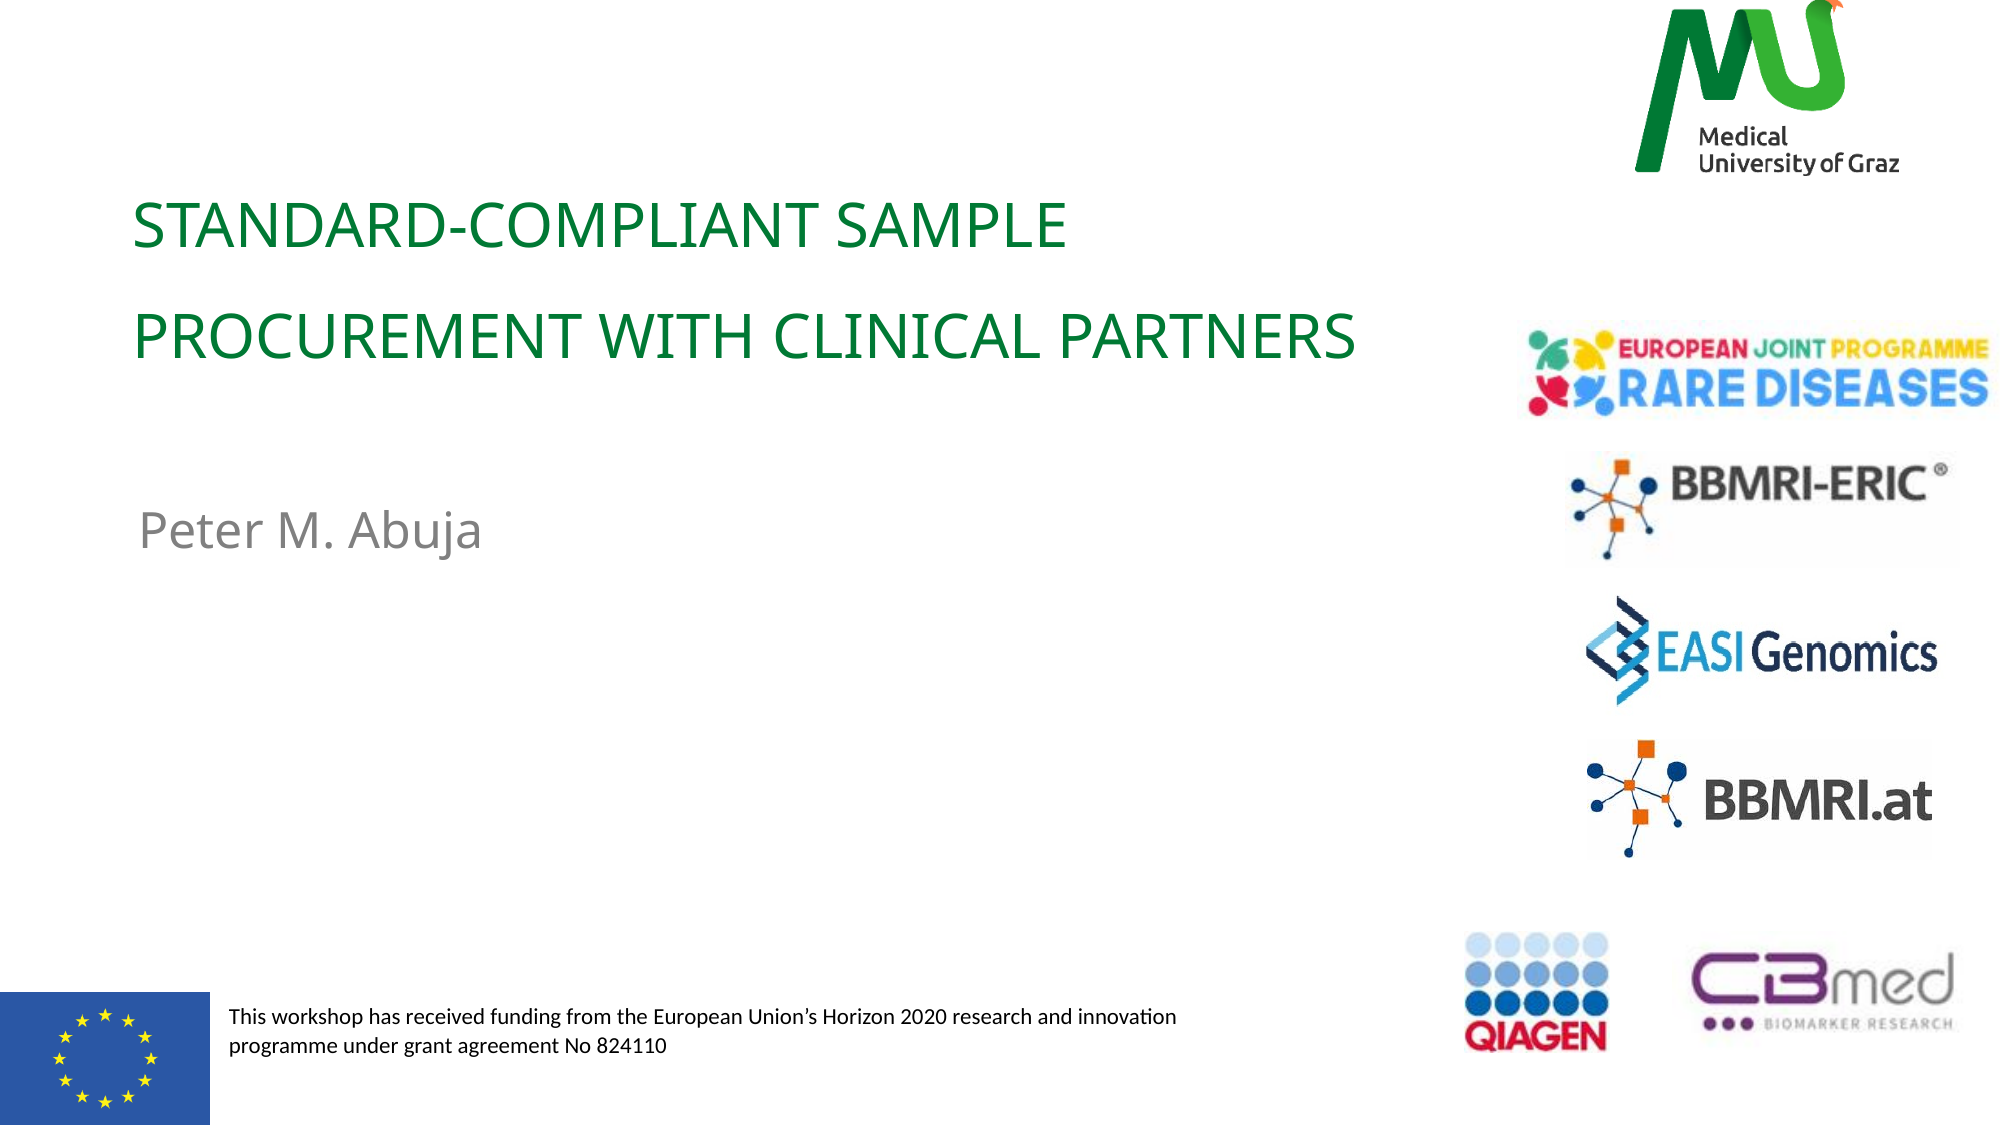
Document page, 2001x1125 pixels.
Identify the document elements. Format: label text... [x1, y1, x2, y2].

picture [1672, 931, 1974, 1053]
picture [1635, 0, 1899, 176]
picture [1517, 320, 2000, 427]
picture [0, 992, 210, 1125]
picture [1565, 451, 1960, 568]
picture [1565, 590, 1960, 716]
title Standard-compliant sample procurement with clinical partners [117, 93, 1397, 427]
picture [1587, 739, 1932, 860]
subtitle Peter M. Abuja [123, 490, 1397, 627]
picture [1464, 931, 1610, 1053]
